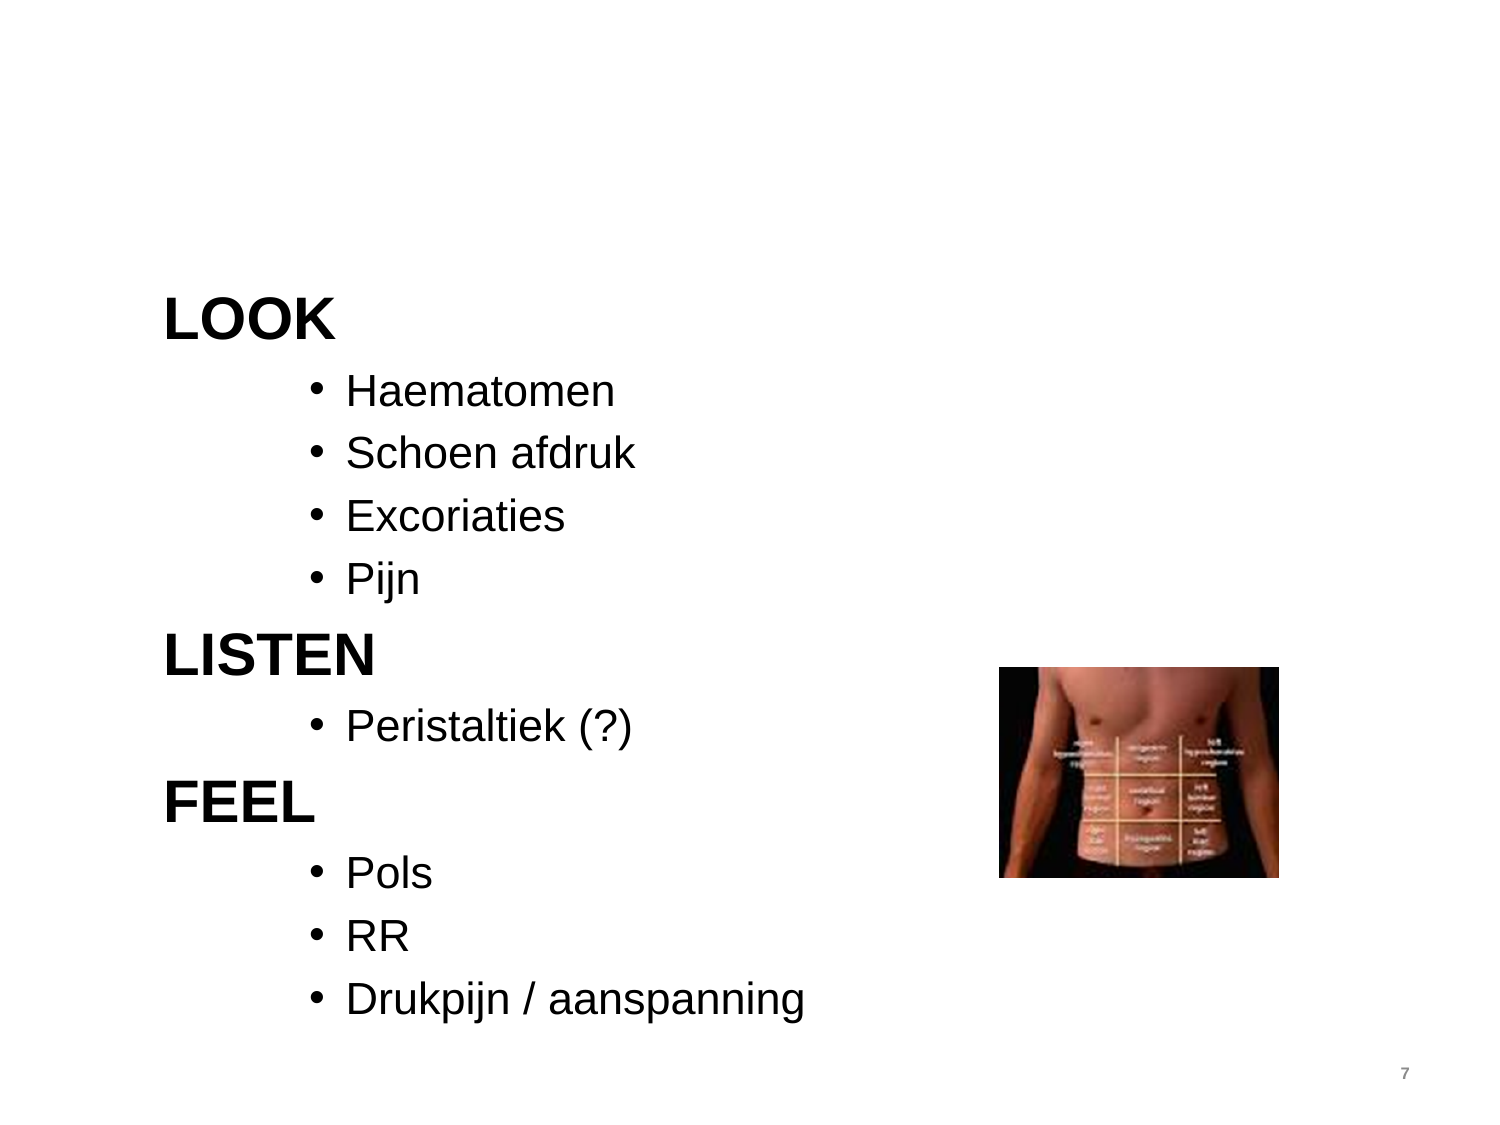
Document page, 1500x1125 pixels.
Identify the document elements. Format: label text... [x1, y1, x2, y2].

slide_number 7 [1074, 1042, 1425, 1103]
list LOOK Haematomen Schoen afdruk Excoriaties Pijn LISTEN Peristaltiek (?) FEEL Pols RR Drukpijn / aanspanning [148, 272, 1387, 1037]
picture [999, 666, 1279, 878]
